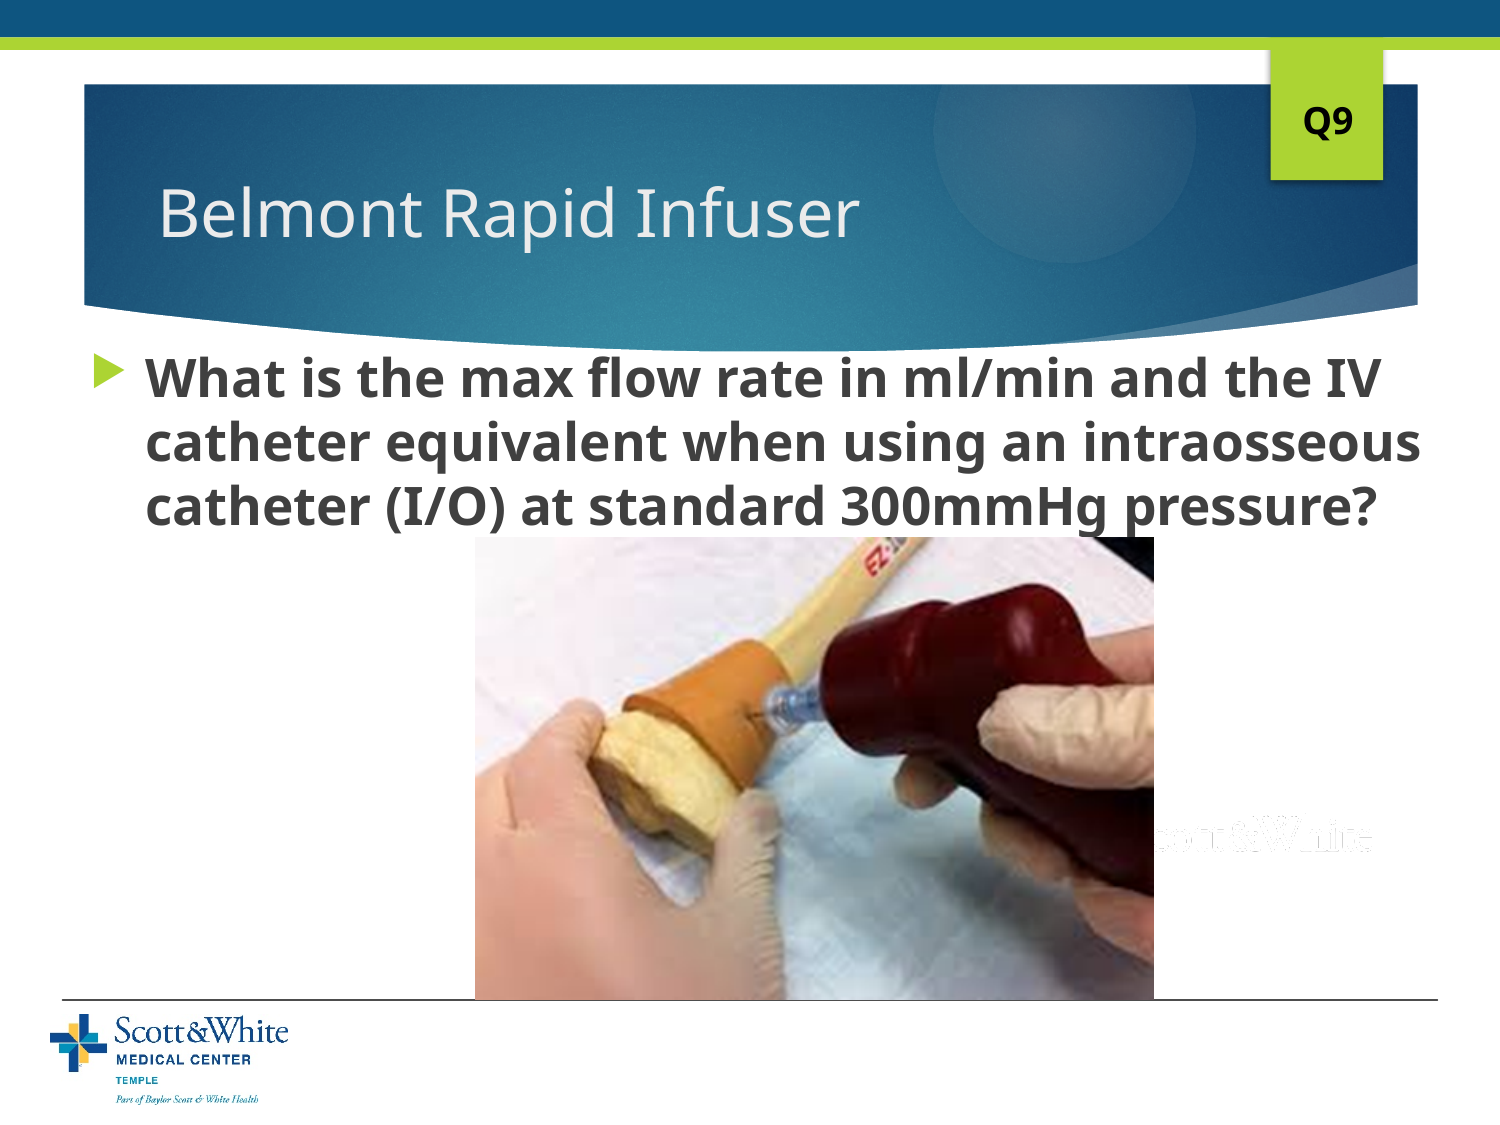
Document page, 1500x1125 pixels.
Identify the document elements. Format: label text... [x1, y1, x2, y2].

title Belmont Rapid Infuser [142, 152, 1183, 269]
picture [475, 537, 1154, 1001]
list What is the max flow rate in ml/min and the IV catheter equivalent when using an intraosseous catheter (I/O) at standard 300mmHg pressure? [75, 337, 1438, 588]
picture [50, 1014, 288, 1105]
text_box Q9 [1287, 89, 1400, 150]
